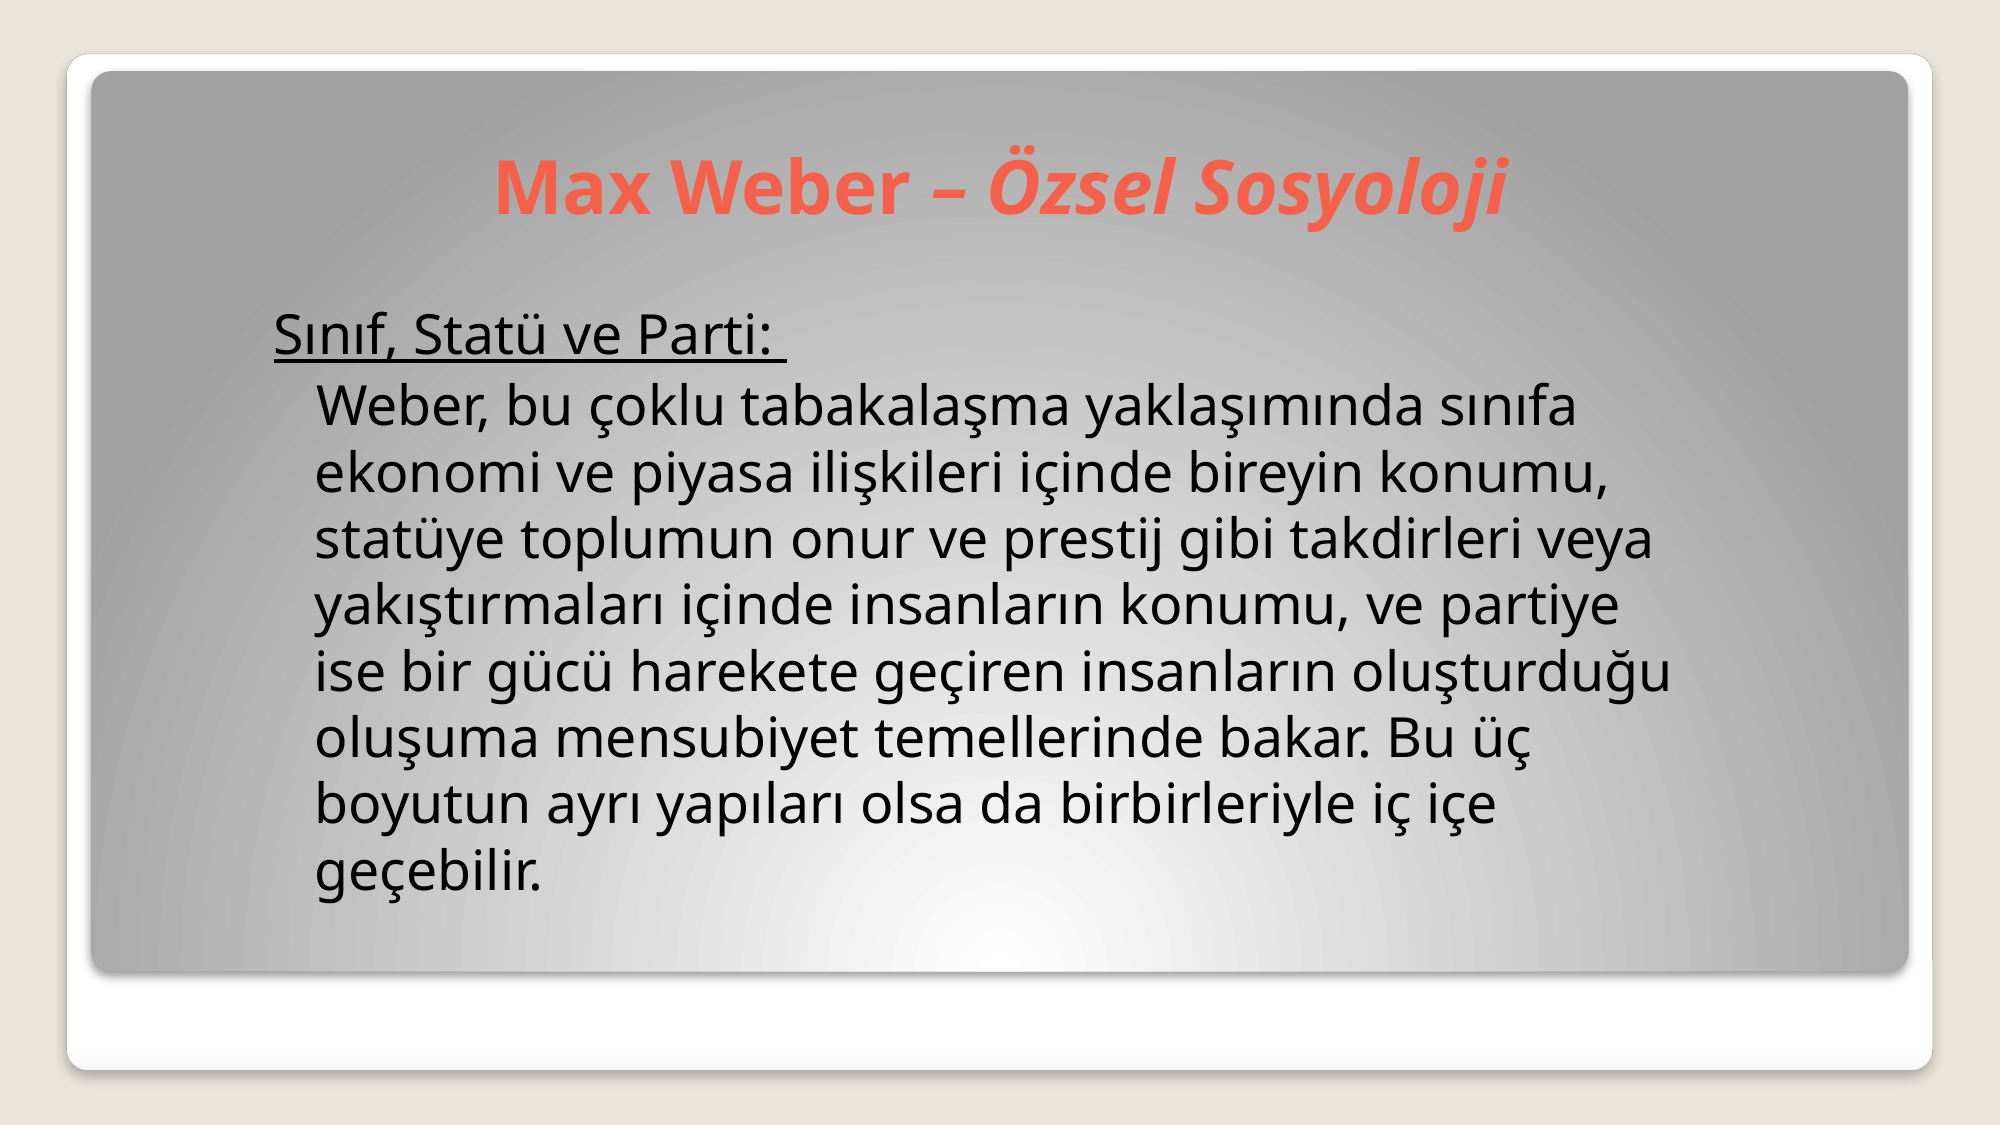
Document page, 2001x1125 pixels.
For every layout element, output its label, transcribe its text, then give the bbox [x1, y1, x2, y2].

list Sınıf, Statü ve Parti: Weber, bu çoklu tabakalaşma yaklaşımında sınıfa ekonomi ve piyasa ilişkileri içinde bireyin konumu, statüye toplumun onur ve prestij gibi takdirleri veya yakıştırmaları içinde insanların konumu, ve partiye ise bir gücü harekete geçiren insanların oluşturduğu oluşuma mensubiyet temellerinde bakar. Bu üç boyutun ayrı yapıları olsa da birbirleriyle iç içe geçebilir. [243, 284, 1708, 913]
title Max Weber – Özsel Sosyoloji [137, 19, 1863, 237]
